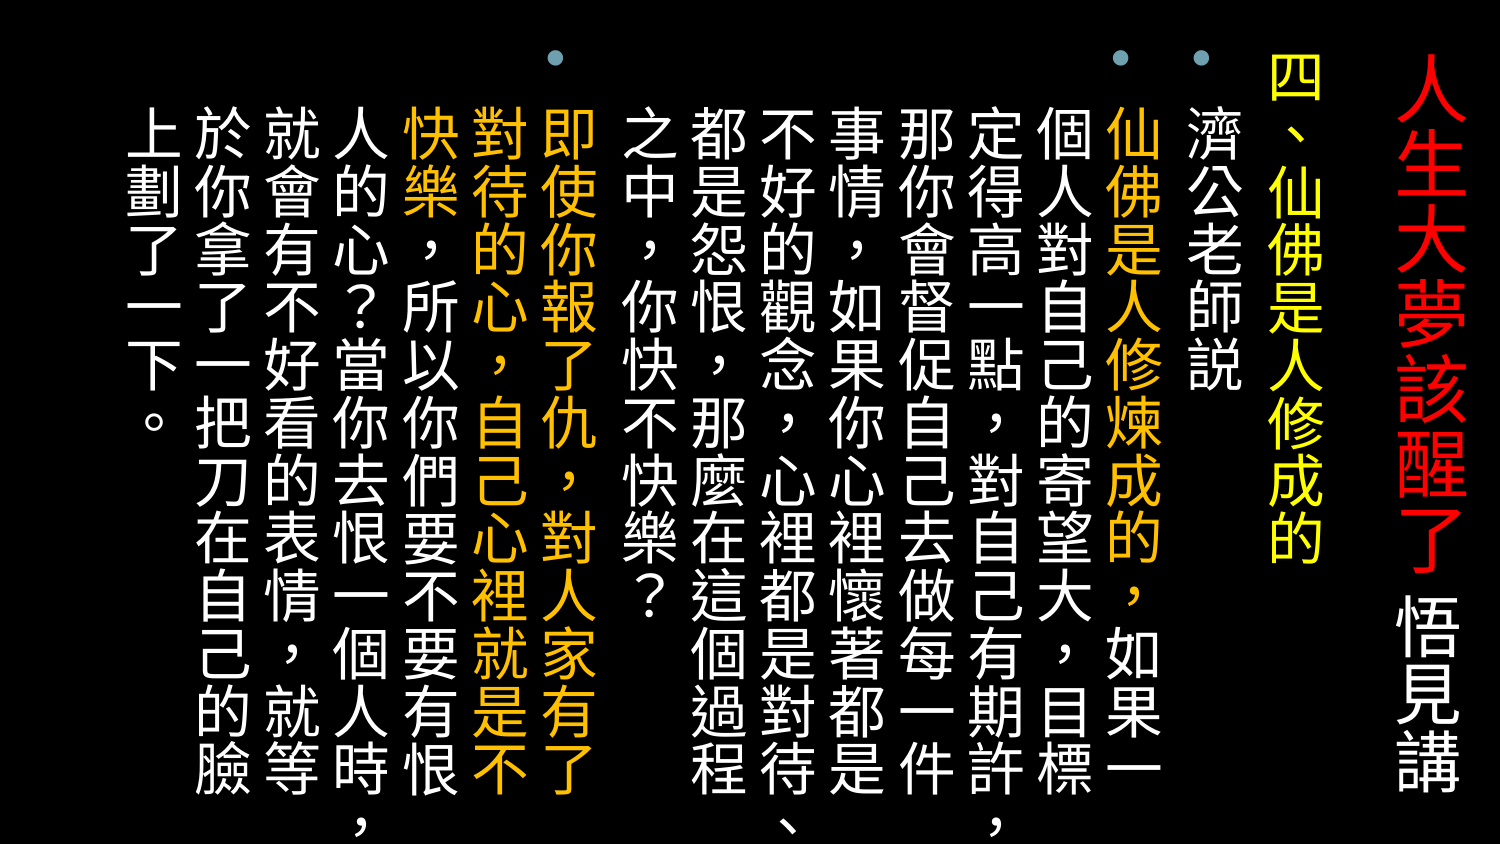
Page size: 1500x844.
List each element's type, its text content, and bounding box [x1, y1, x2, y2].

title 人生大夢該醒了 悟見講 [1376, 27, 1483, 820]
list 四、仙佛是人修成的 濟公老師説 仙佛是人修煉成的，如果一個人對自己的寄望大，目標定得高一點，對自己有期許，那你會督促自己去做每一件事情，如果你心裡懷著都是不好的觀念，心裡都是對待、都是怨恨，那麼在這個過程之中，你快不快樂？ 即使你報了仇，對人家有了對待的心，自己心裡就是不快樂，所以你們要不要有恨人的心？當你去恨一個人時，就會有不好看的表情，就等於你拿了一把刀在自己的臉上劃了一下。 [29, 27, 1365, 820]
